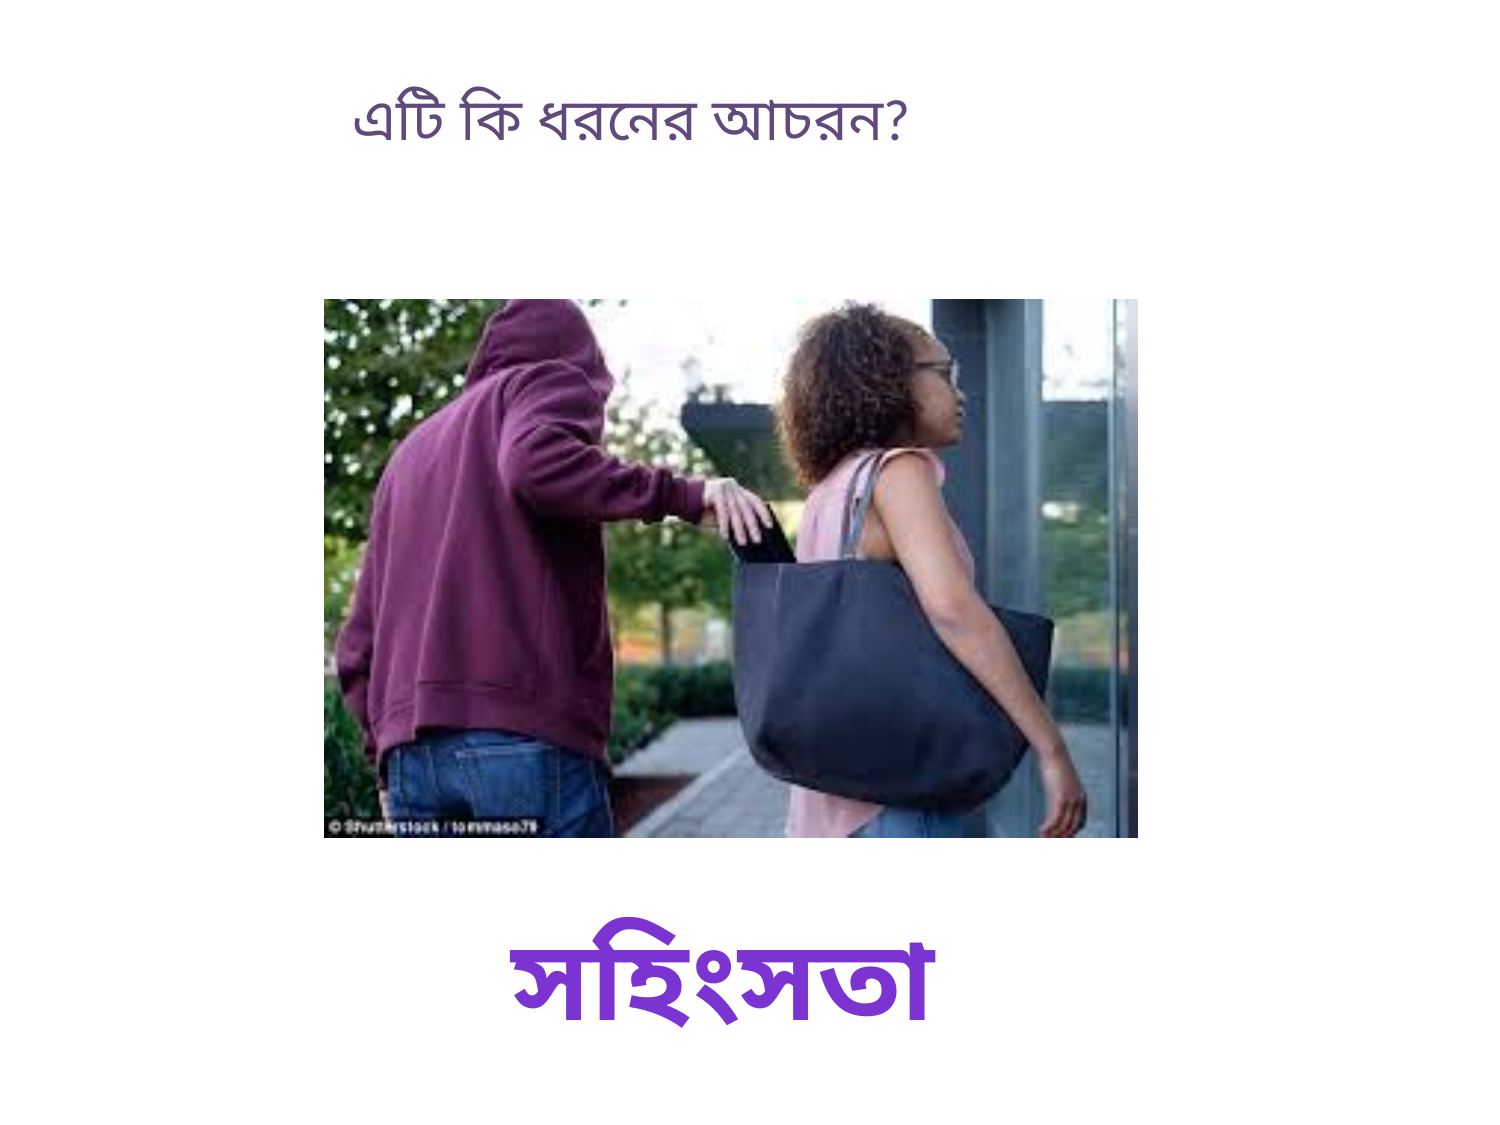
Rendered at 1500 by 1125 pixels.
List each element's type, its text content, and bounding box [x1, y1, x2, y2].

text_box এটি কি ধরনের আচরন? [337, 75, 1213, 160]
text_box সহিংসতা [496, 899, 951, 1050]
picture [324, 299, 1138, 838]
